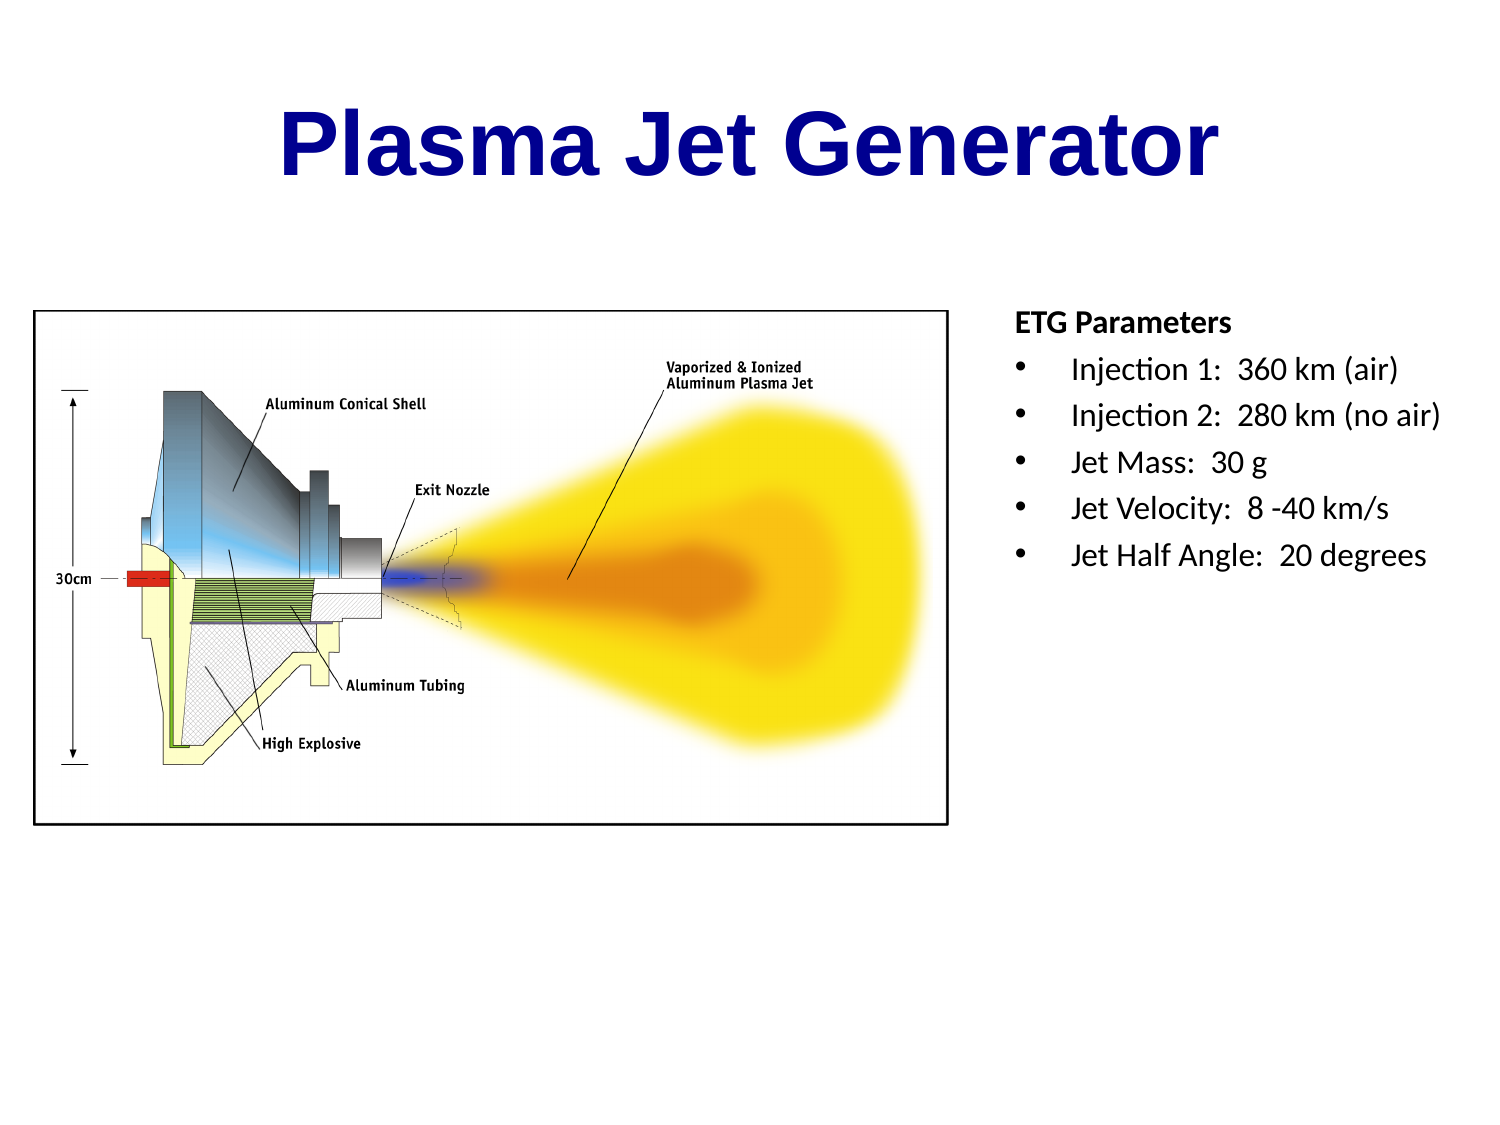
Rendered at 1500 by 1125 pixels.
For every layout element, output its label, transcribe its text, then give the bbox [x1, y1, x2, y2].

title Plasma Jet Generator [75, 45, 1425, 233]
list ETG Parameters Injection 1: 360 km (air) Injection 2: 280 km (no air) Jet Mass: 30 g Jet Velocity: 8 -40 km/s Jet Half Angle: 20 degrees [999, 292, 1472, 1035]
picture [32, 310, 949, 826]
